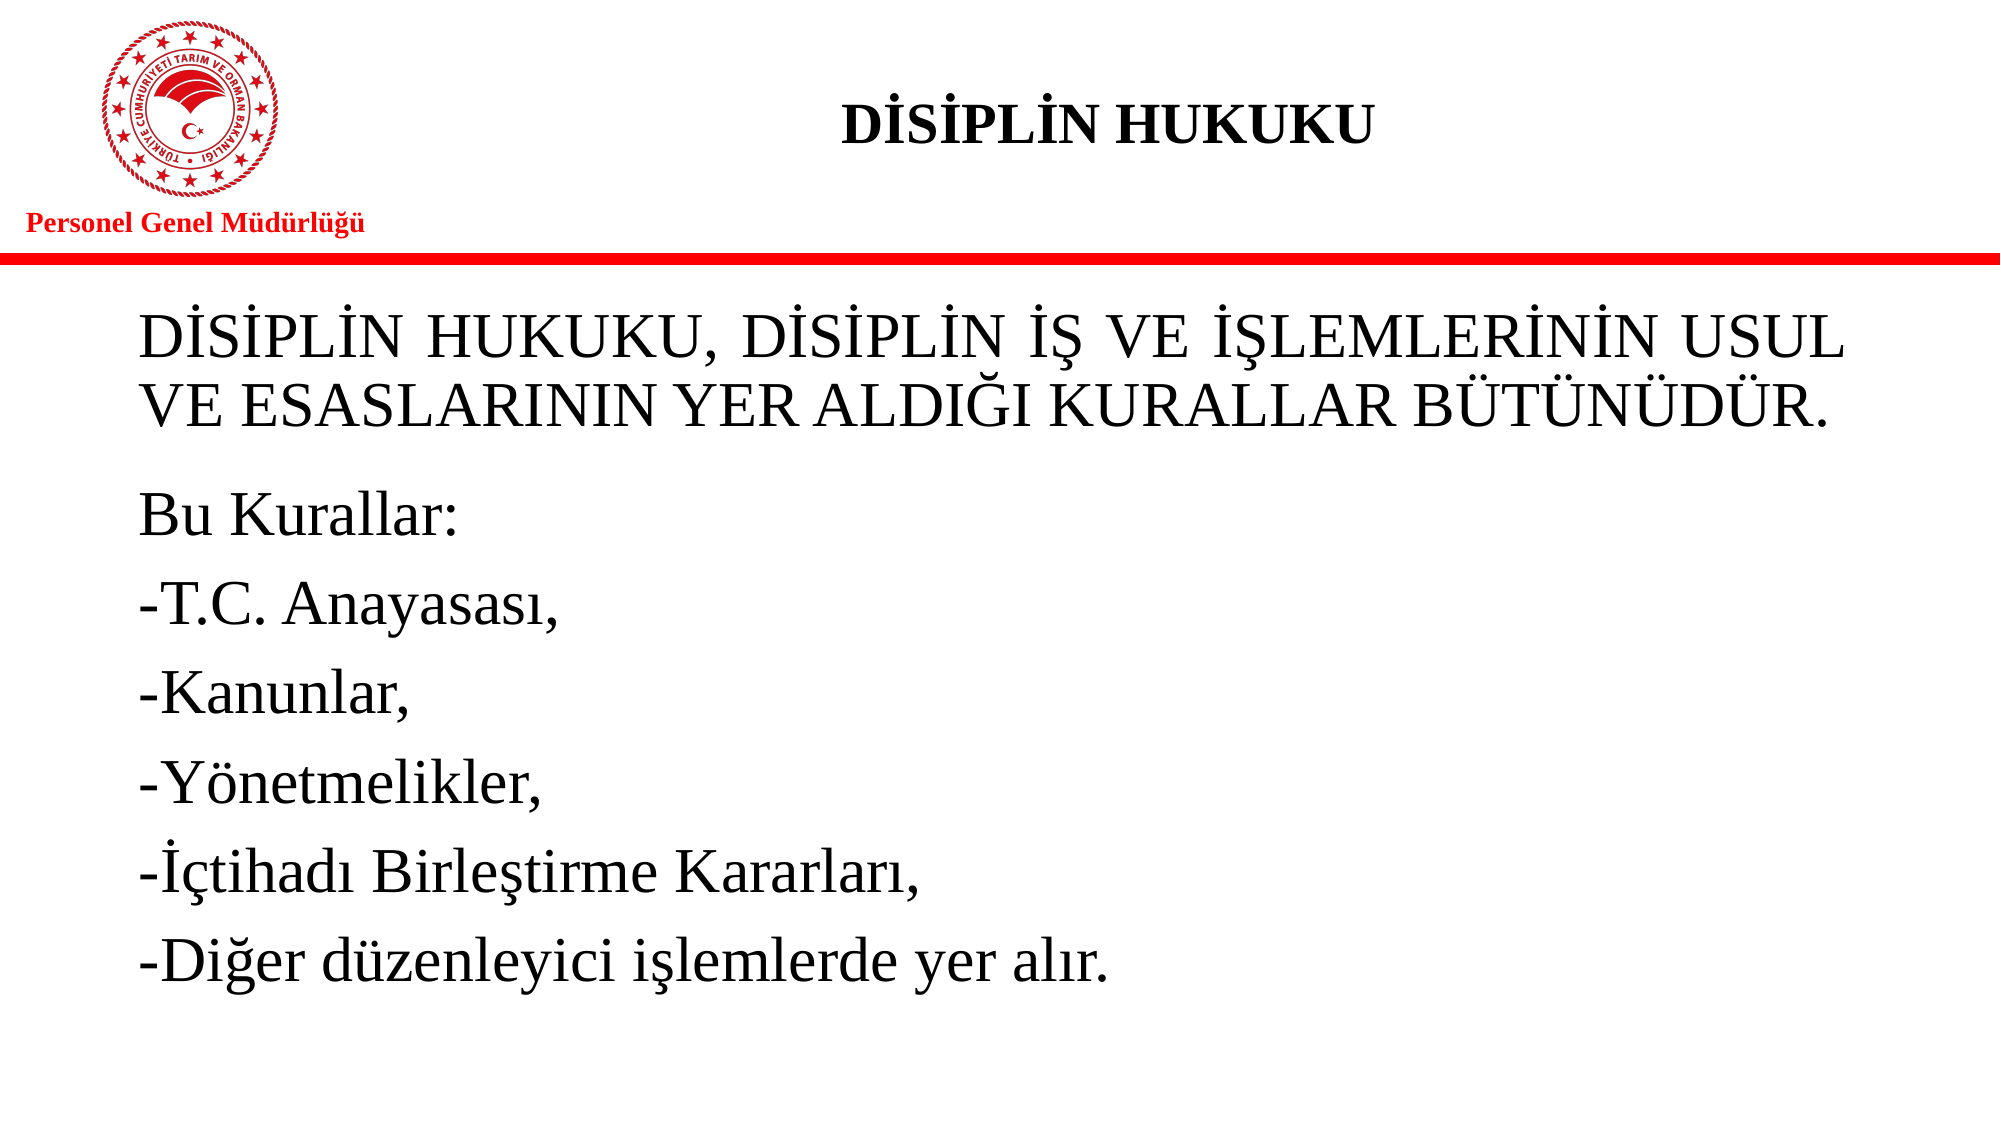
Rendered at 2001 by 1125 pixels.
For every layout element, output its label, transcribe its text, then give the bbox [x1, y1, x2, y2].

picture [102, 21, 278, 197]
text_box [0, 255, 2000, 264]
title DİSİPLİN HUKUKU [385, 80, 1863, 240]
text_box Personel Genel Müdürlüğü [10, 195, 381, 246]
text_box DİSİPLİN HUKUKU, DİSİPLİN İŞ VE İŞLEMLERİNİN USUL VE ESASLARININ YER ALDIĞI KURALLAR BÜTÜNÜDÜR. Bu Kurallar: -T.C. Anayasası, -Kanunlar, -Yönetmelikler, -İçtihadı Birleştirme Kararları, -Diğer düzenleyici işlemlerde yer alır. [123, 294, 1863, 1055]
